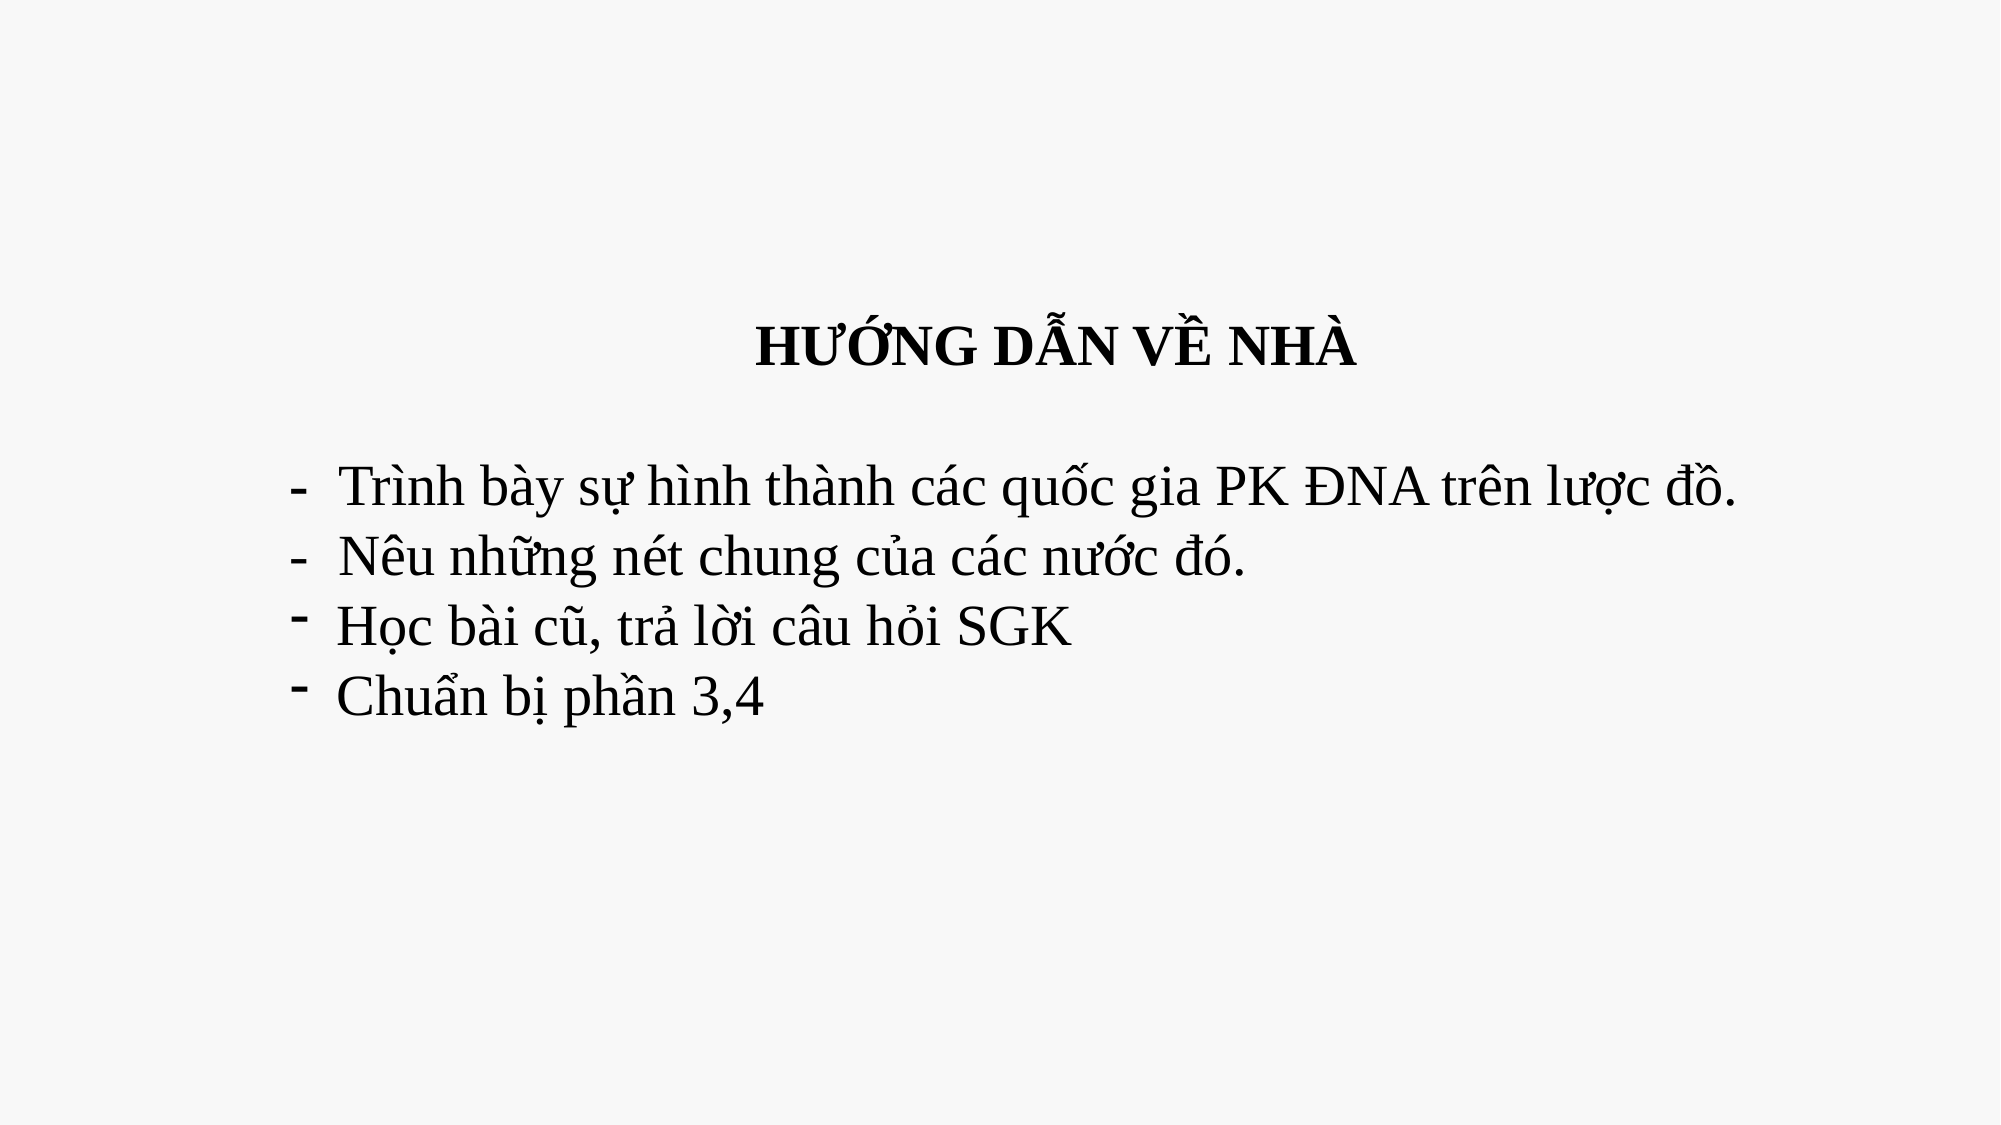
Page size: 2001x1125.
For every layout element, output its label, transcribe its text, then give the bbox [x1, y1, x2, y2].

text_box HƯỚNG DẪN VỀ NHÀ - Trình bày sự hình thành các quốc gia PK ĐNA trên lược đồ. - Nêu những nét chung của các nước đó. Học bài cũ, trả lời câu hỏi SGK Chuẩn bị phần 3,4 [274, 299, 1838, 735]
